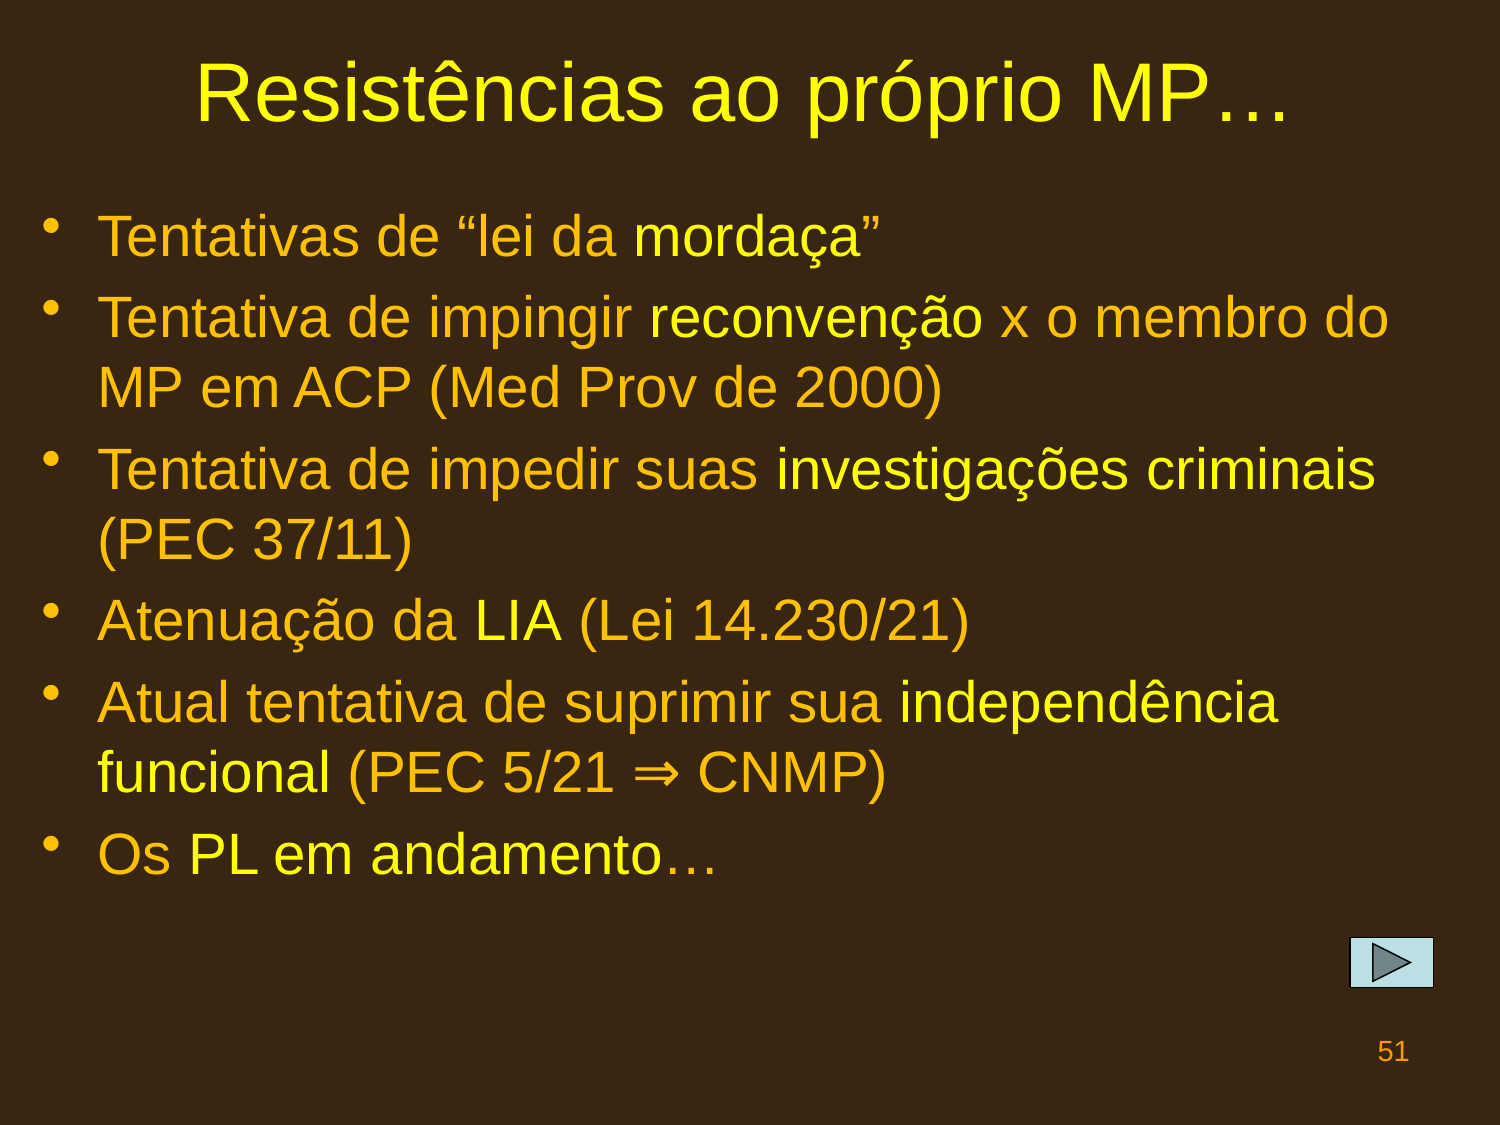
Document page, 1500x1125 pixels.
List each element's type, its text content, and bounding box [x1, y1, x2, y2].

slide_number 51 [1074, 1024, 1426, 1103]
text_box [1349, 937, 1434, 988]
list Tentativas de “lei da mordaça” Tentativa de impingir reconvenção x o membro do MP em ACP (Med Prov de 2000) Tentativa de impedir suas investigações criminais (PEC 37/11) Atenuação da LIA (Lei 14.230/21) Atual tentativa de suprimir sua independência funcional (PEC 5/21 ⇒ CNMP) Os PL em andamento… [26, 190, 1434, 1046]
title Resistências ao próprio MP… [100, 22, 1390, 154]
